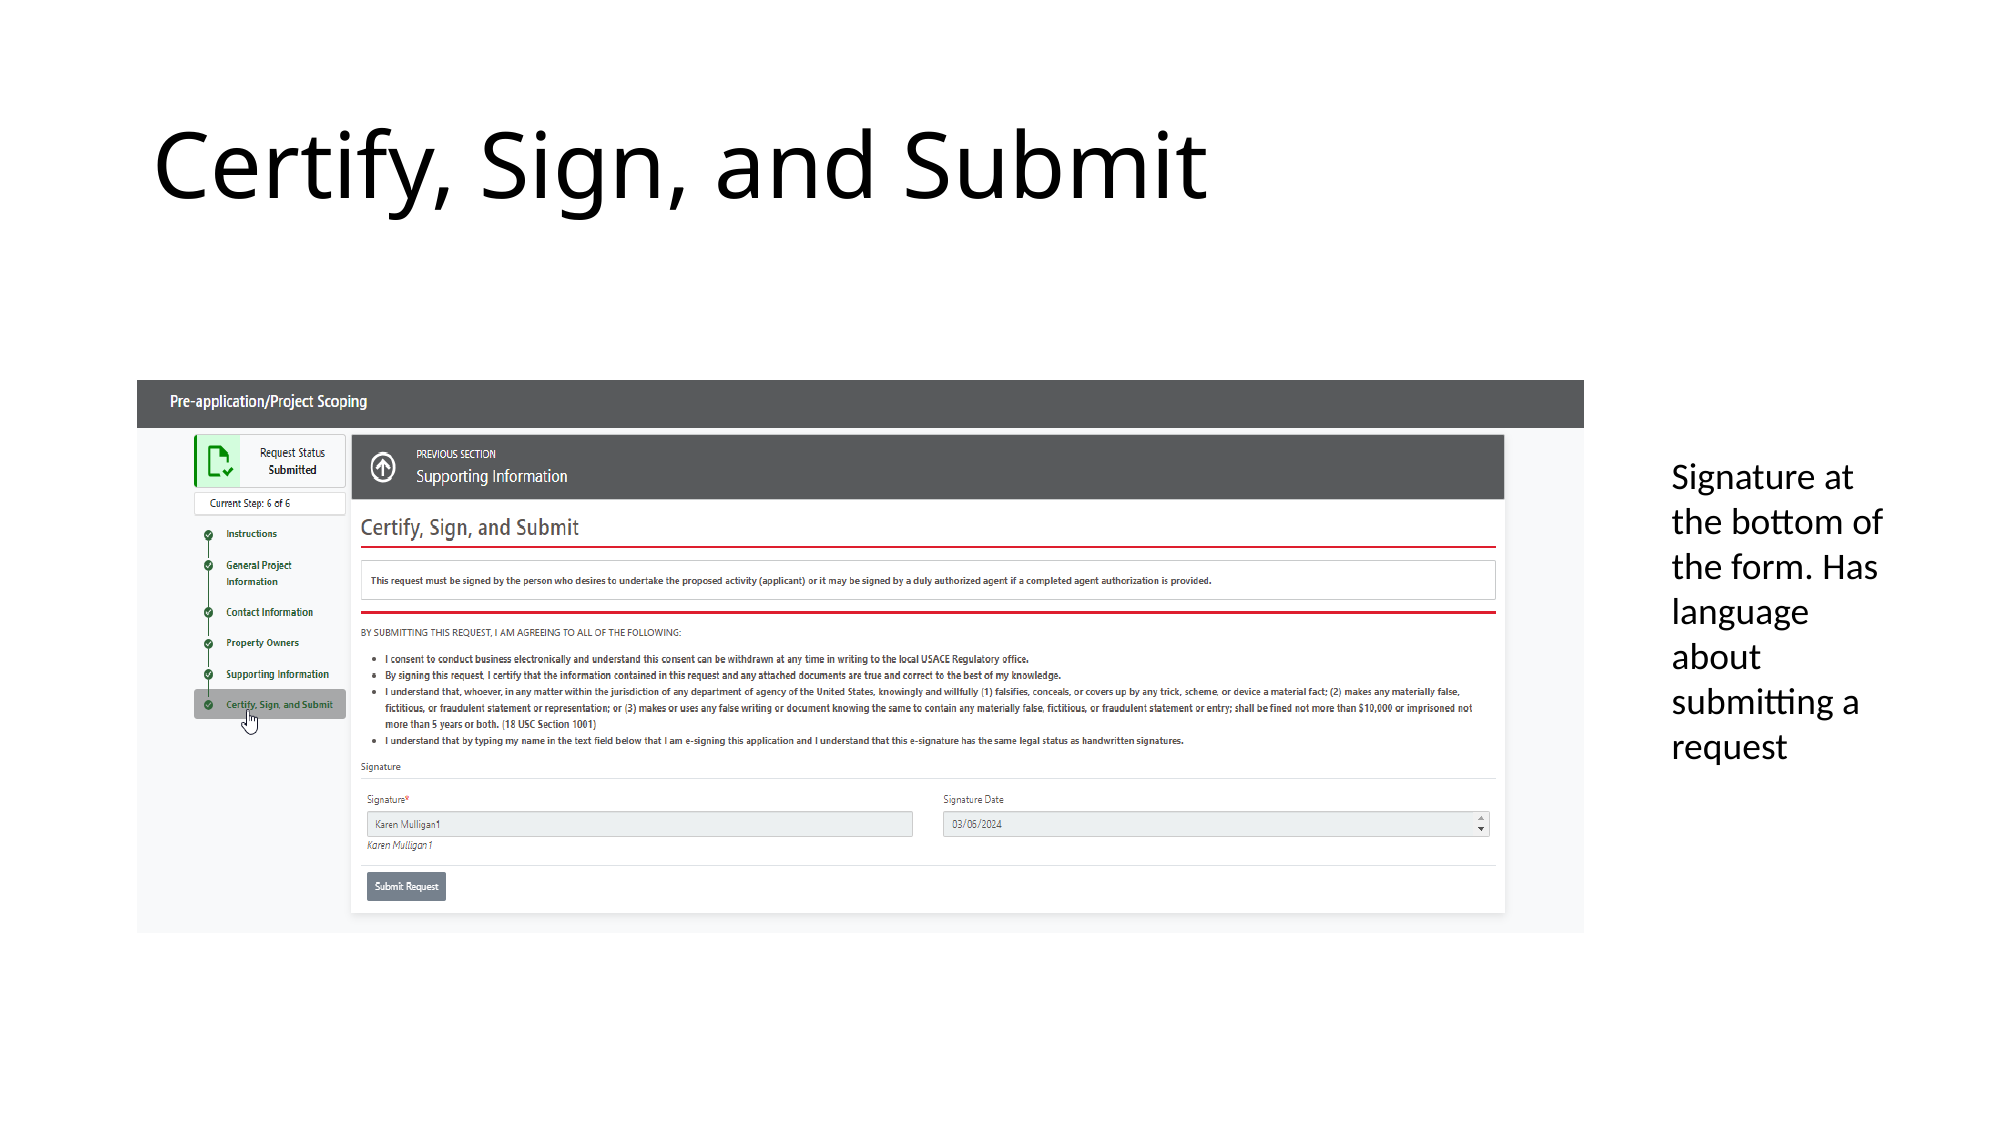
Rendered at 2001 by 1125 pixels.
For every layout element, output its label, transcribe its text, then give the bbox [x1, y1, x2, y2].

text_box Signature at the bottom of the form. Has language about submitting a request [1656, 444, 1922, 820]
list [137, 380, 1584, 933]
title Certify, Sign, and Submit [137, 59, 1863, 278]
